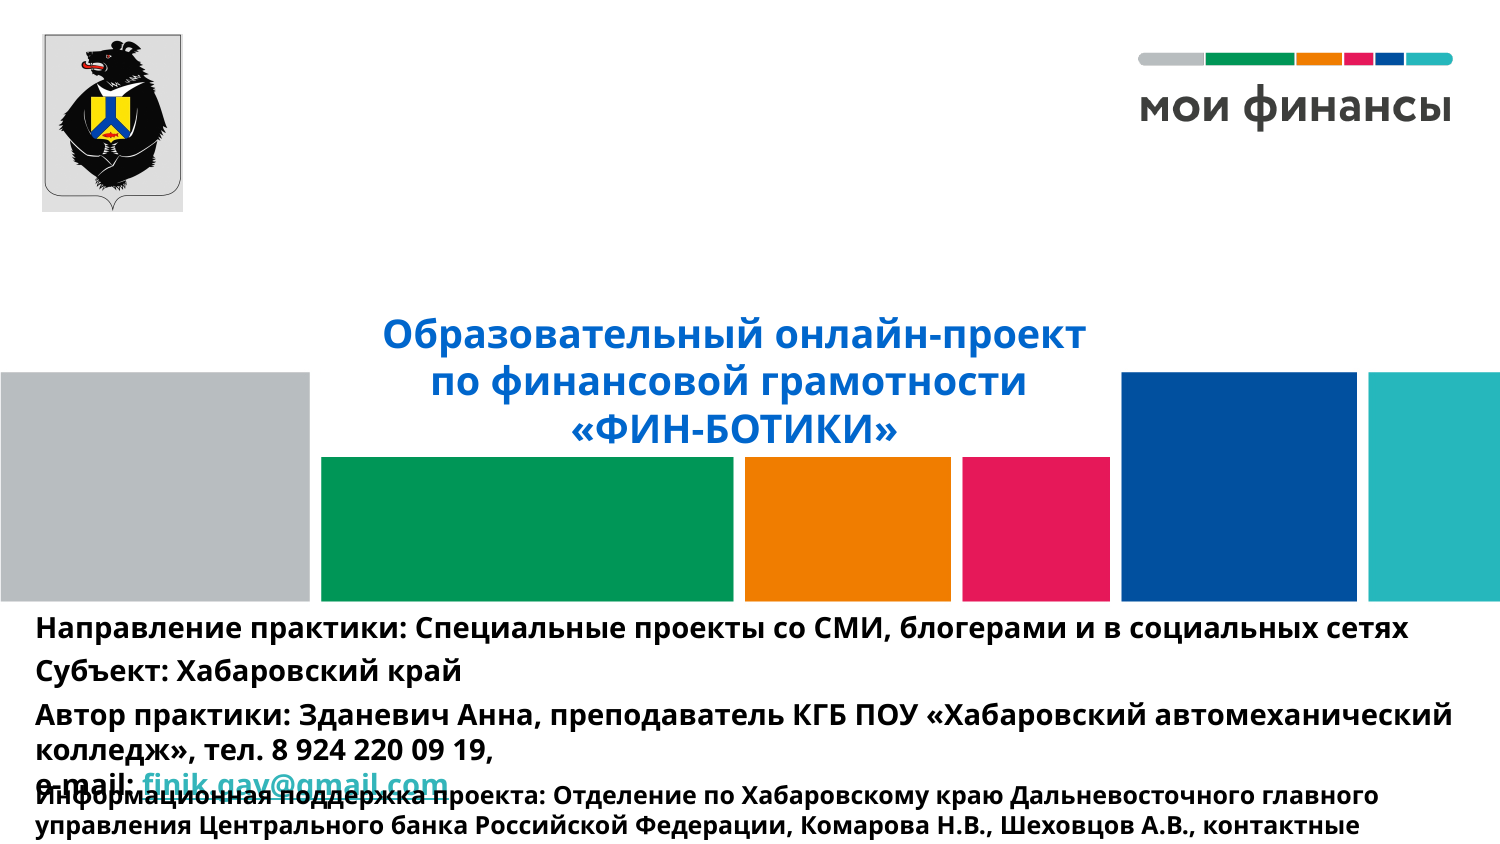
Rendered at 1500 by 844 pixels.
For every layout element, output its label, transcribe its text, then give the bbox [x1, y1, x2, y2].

list Направление практики: Специальные проекты со СМИ, блогерами и в социальных сетях Субъект: Хабаровский край Автор практики: Зданевич Анна, преподаватель КГБ ПОУ «Хабаровский автомеханический колледж», тел. 8 924 220 09 19, e-mail: finik.gav@gmail.com [34, 608, 1475, 781]
text_box Информационная поддержка проекта: Отделение по Хабаровскому краю Дальневосточного главного управления Центрального банка Российской Федерации, Комарова Н.В., Шеховцов А.В., контактные данные: тел. 8 (4212) 78-31-93, 8 (4212) 78-31-70, электронный адрес: 08media@mail.ru [35, 779, 1463, 844]
picture [0, 34, 1500, 844]
picture [1138, 52, 1453, 132]
title Образовательный онлайн-проект по финансовой грамотности «ФИН-БОТИКИ» [319, 261, 1120, 458]
